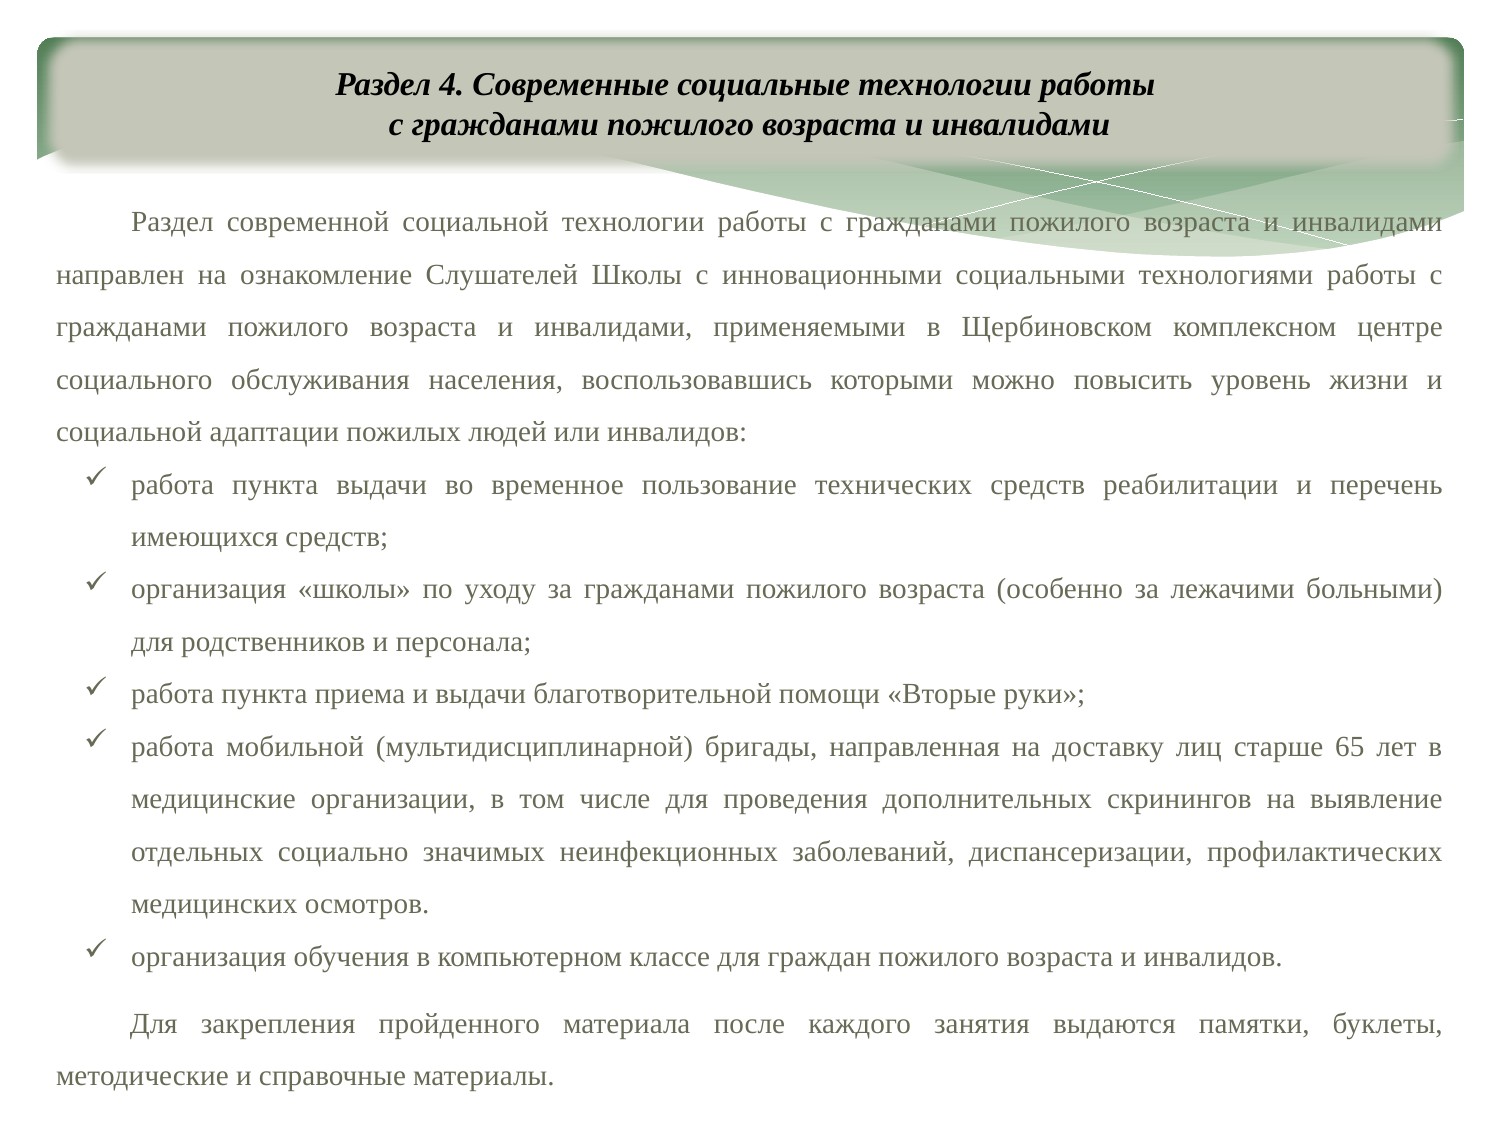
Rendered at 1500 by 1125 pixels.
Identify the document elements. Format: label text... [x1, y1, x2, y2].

text_box Раздел 4. Современные социальные технологии работы с гражданами пожилого возраста и инвалидами [57, 47, 1445, 157]
text_box Раздел современной социальной технологии работы с гражданами пожилого возраста и инвалидами направлен на ознакомление Слушателей Школы с инновационными социальными технологиями работы с гражданами пожилого возраста и инвалидами, применяемыми в Щербиновском комплексном центре социального обслуживания населения, воспользовавшись которыми можно повысить уровень жизни и социальной адаптации пожилых людей или инвалидов: работа пункта выдачи во временное пользование технических средств реабилитации и перечень имеющихся средств; организация «школы» по уходу за гражданами пожилого возраста (особенно за лежачими больными) для родственников и персонала; работа пункта приема и выдачи благотворительной помощи «Вторые руки»; работа мобильной (мультидисциплинарной) бригады, направленная на доставку лиц старше 65 лет в медицинские организации, в том числе для проведения дополнительных скринингов на выявление отдельных социально значимых неинфекционных заболеваний, диспансеризации, профилактических медицинских осмотров. организация обучения в компьютерном классе для граждан пожилого возраста и инвалидов. Для закрепления пройденного материала после каждого занятия выдаются памятки, буклеты, методические и справочные материалы. [41, 177, 1459, 1100]
